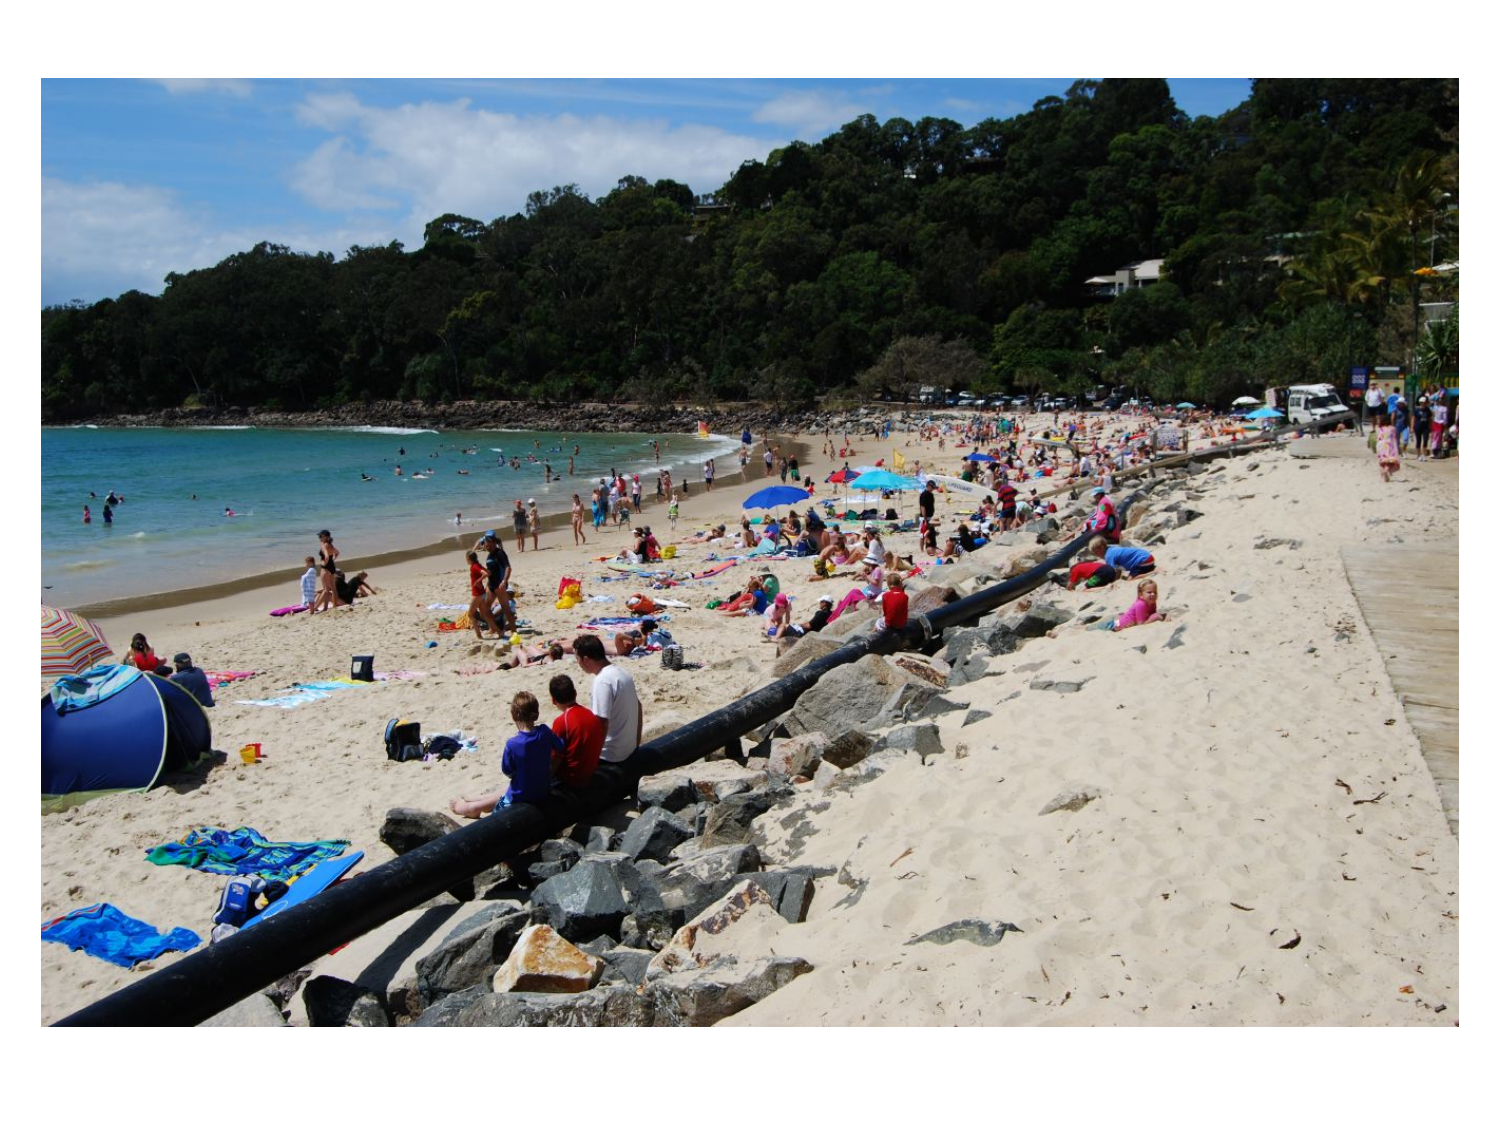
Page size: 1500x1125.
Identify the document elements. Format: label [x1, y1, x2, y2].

list [41, 77, 1459, 1027]
